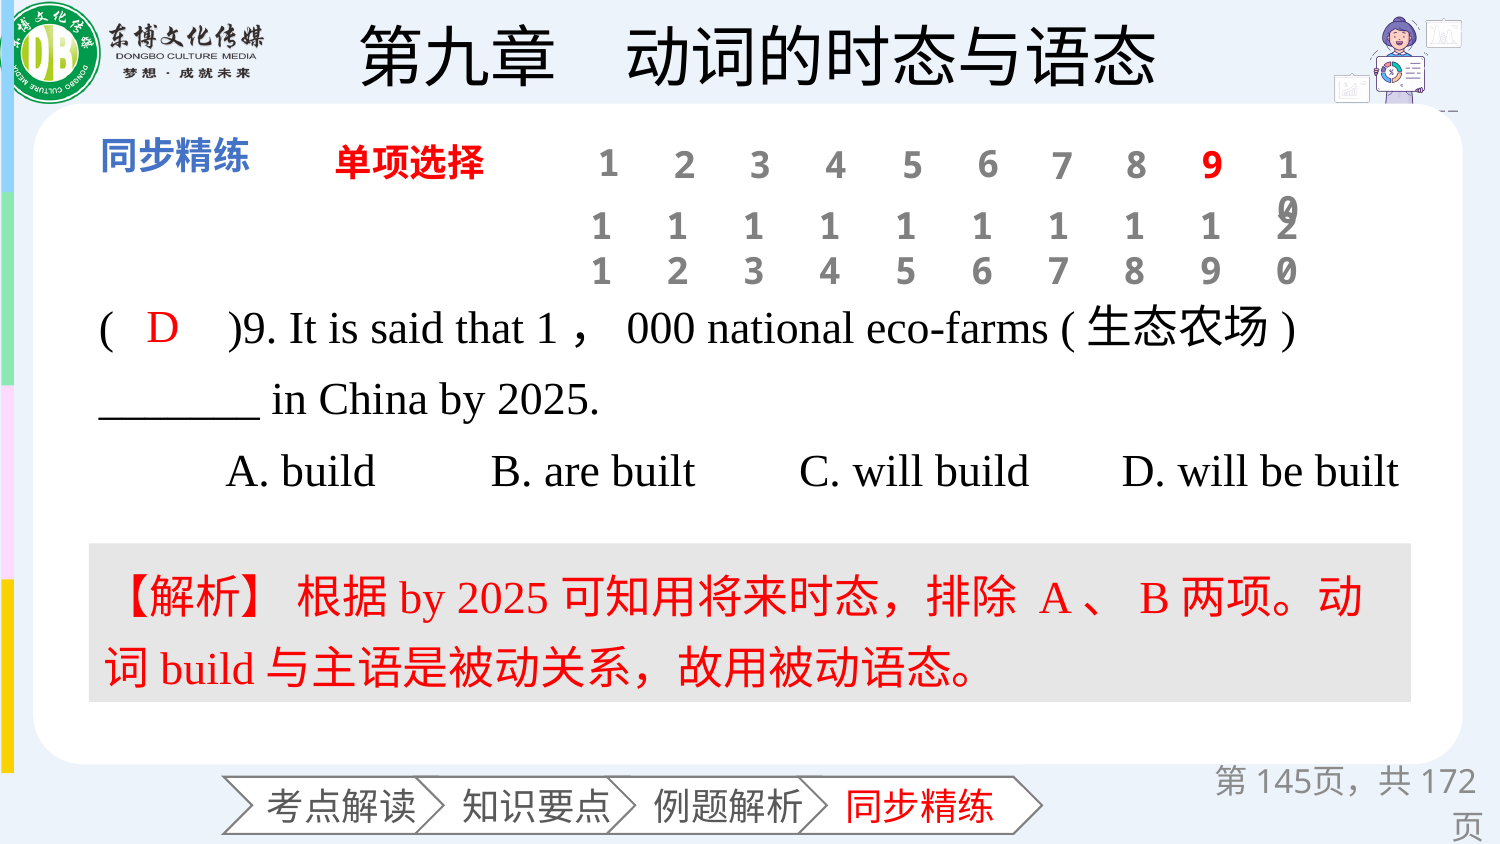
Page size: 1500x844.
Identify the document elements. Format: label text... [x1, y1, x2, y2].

text_box 10 [1262, 133, 1331, 238]
text_box 6 [962, 132, 1015, 194]
text_box 13 [727, 194, 797, 300]
text_box 11 [575, 194, 644, 300]
text_box 18 [1108, 194, 1177, 300]
text_box 14 [804, 194, 873, 300]
text_box 8 [1110, 133, 1165, 193]
text_box 5 [886, 133, 941, 193]
text_box 17 [1032, 194, 1101, 300]
text_box 20 [1260, 194, 1330, 300]
text_box 3 [734, 133, 788, 193]
text_box 2 [658, 133, 713, 193]
text_box 12 [651, 194, 720, 300]
slide_number 第页，共172页 [1195, 780, 1500, 826]
text_box 15 [880, 194, 949, 300]
picture [14, 1, 265, 104]
text_box 7 [1036, 134, 1089, 192]
text_box ( )9. It is said that 1，000 national eco-farms (生态农场) _______ in China by 2025. A. build B. are built C. will build D. will be built [84, 273, 1438, 505]
picture [1312, 0, 1487, 131]
text_box 单项选择 [319, 131, 505, 192]
text_box 16 [956, 194, 1025, 300]
text_box 4 [809, 133, 865, 193]
text_box 19 [1184, 194, 1253, 300]
text_box 9 [1186, 133, 1240, 193]
text_box 【解析】 根据by 2025可知用将来时态，排除 A、B两项。动词build与主语是被动关系，故用被动语态。 [88, 543, 1411, 702]
text_box 1 [582, 131, 637, 194]
text_box D [131, 288, 196, 359]
